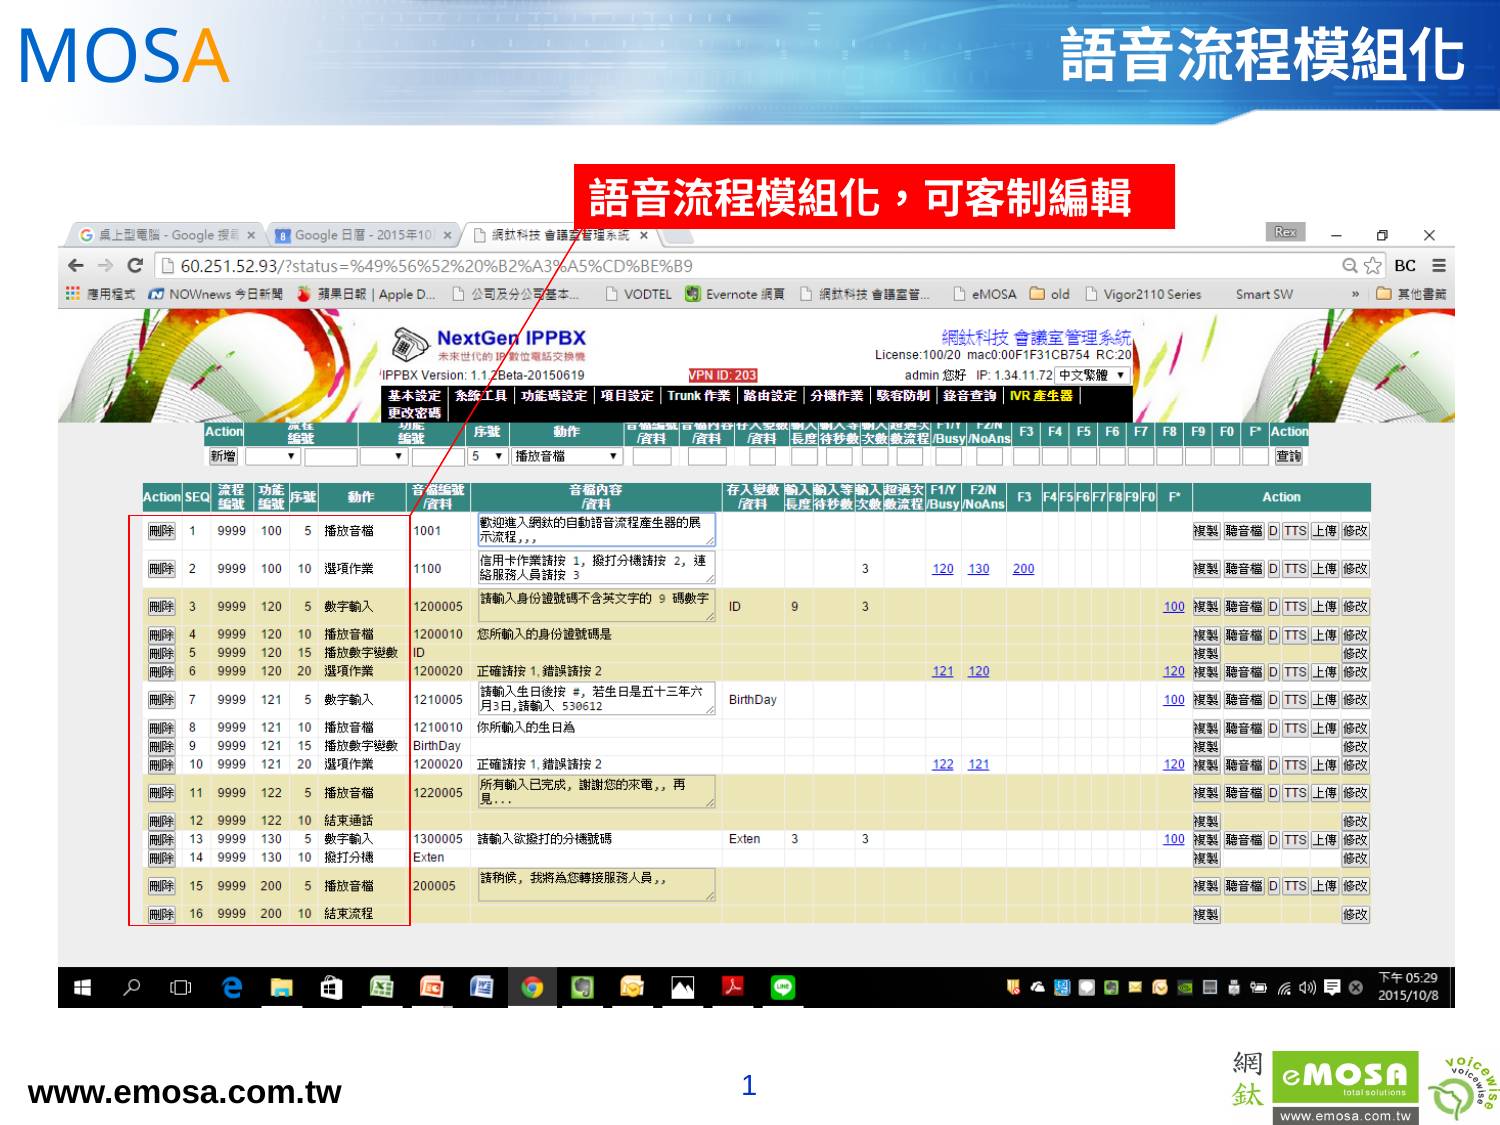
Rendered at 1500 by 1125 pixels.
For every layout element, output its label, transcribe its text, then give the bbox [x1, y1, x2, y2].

picture [58, 222, 1455, 1008]
title 語音流程模組化 [229, 6, 1483, 100]
picture [0, 0, 1500, 126]
text_box 語音流程模組化，可客制編輯 [574, 164, 1176, 221]
picture [1230, 1051, 1500, 1125]
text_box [351, 280, 645, 458]
